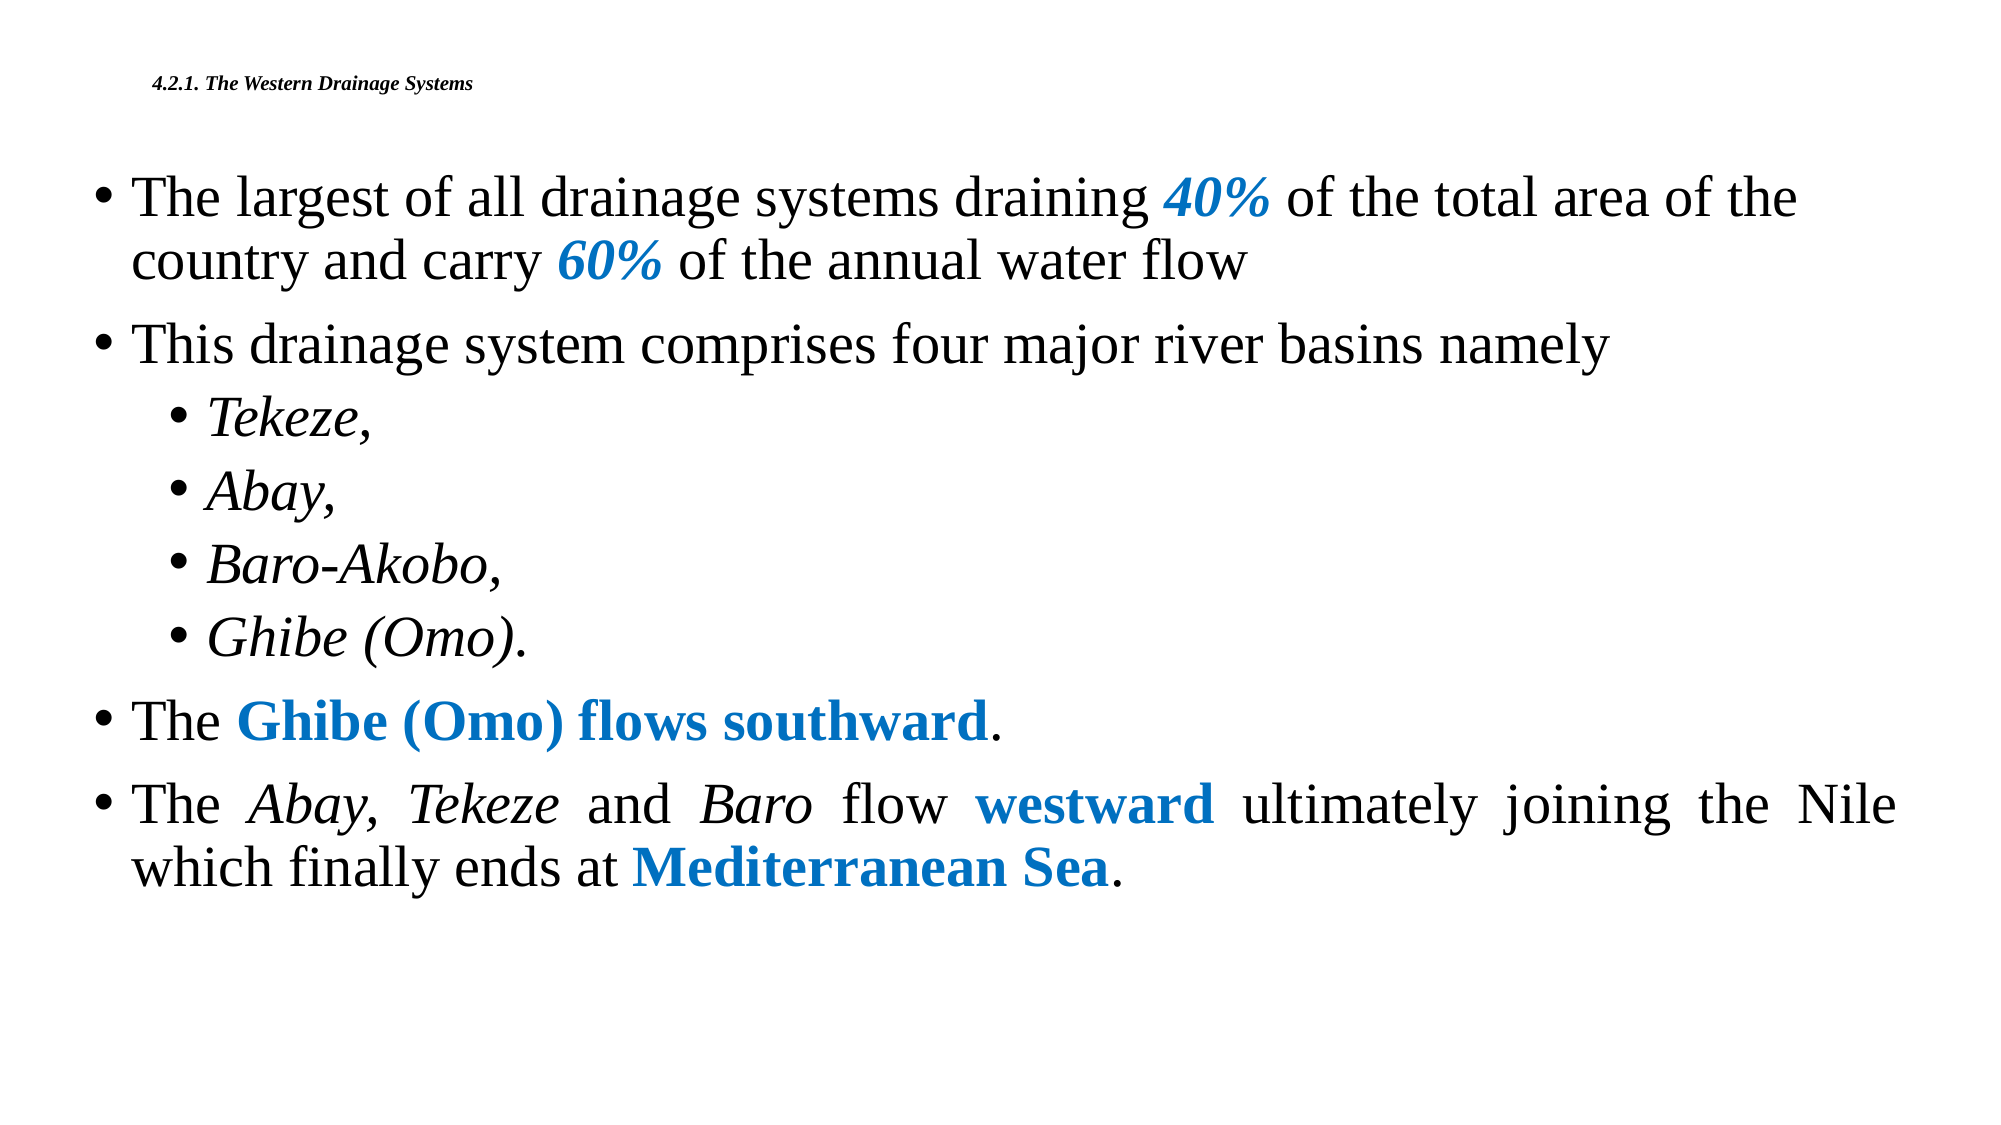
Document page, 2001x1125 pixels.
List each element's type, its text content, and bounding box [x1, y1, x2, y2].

list The largest of all drainage systems draining 40% of the total area of the country and carry 60% of the annual water flow This drainage system comprises four major river basins namely Tekeze, Abay, Baro-Akobo, Ghibe (Omo). The Ghibe (Omo) flows southward. The Abay, Tekeze and Baro flow westward ultimately joining the Nile which finally ends at Mediterranean Sea. [78, 159, 1914, 1057]
title 4.2.1. The Western Drainage Systems [137, 34, 1863, 134]
